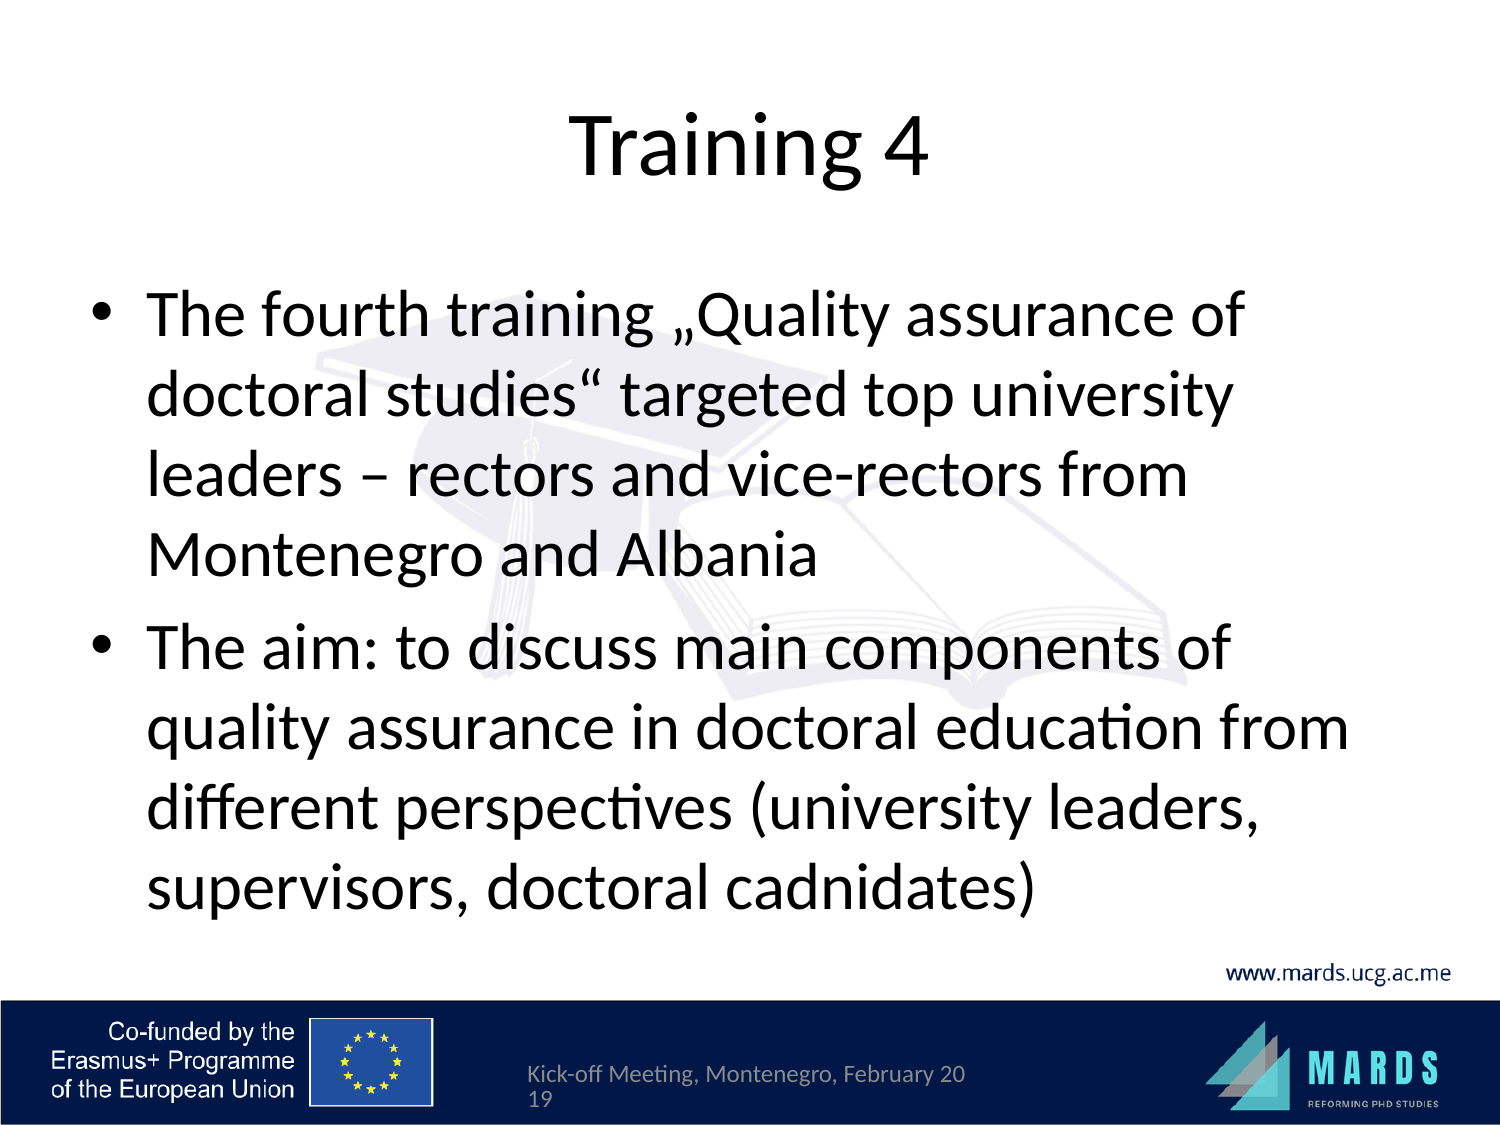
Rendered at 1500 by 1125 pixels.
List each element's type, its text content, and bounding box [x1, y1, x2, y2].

list The fourth training „Quality assurance of doctoral studies“ targeted top university leaders – rectors and vice-rectors from Montenegro and Albania The aim: to discuss main components of quality assurance in doctoral education from different perspectives (university leaders, supervisors, doctoral cadnidates) [75, 262, 1425, 1005]
title Training 4 [75, 45, 1425, 233]
footer Kick-off Meeting, Montenegro, February 2019 [512, 1042, 988, 1103]
picture [0, 0, 1500, 1125]
